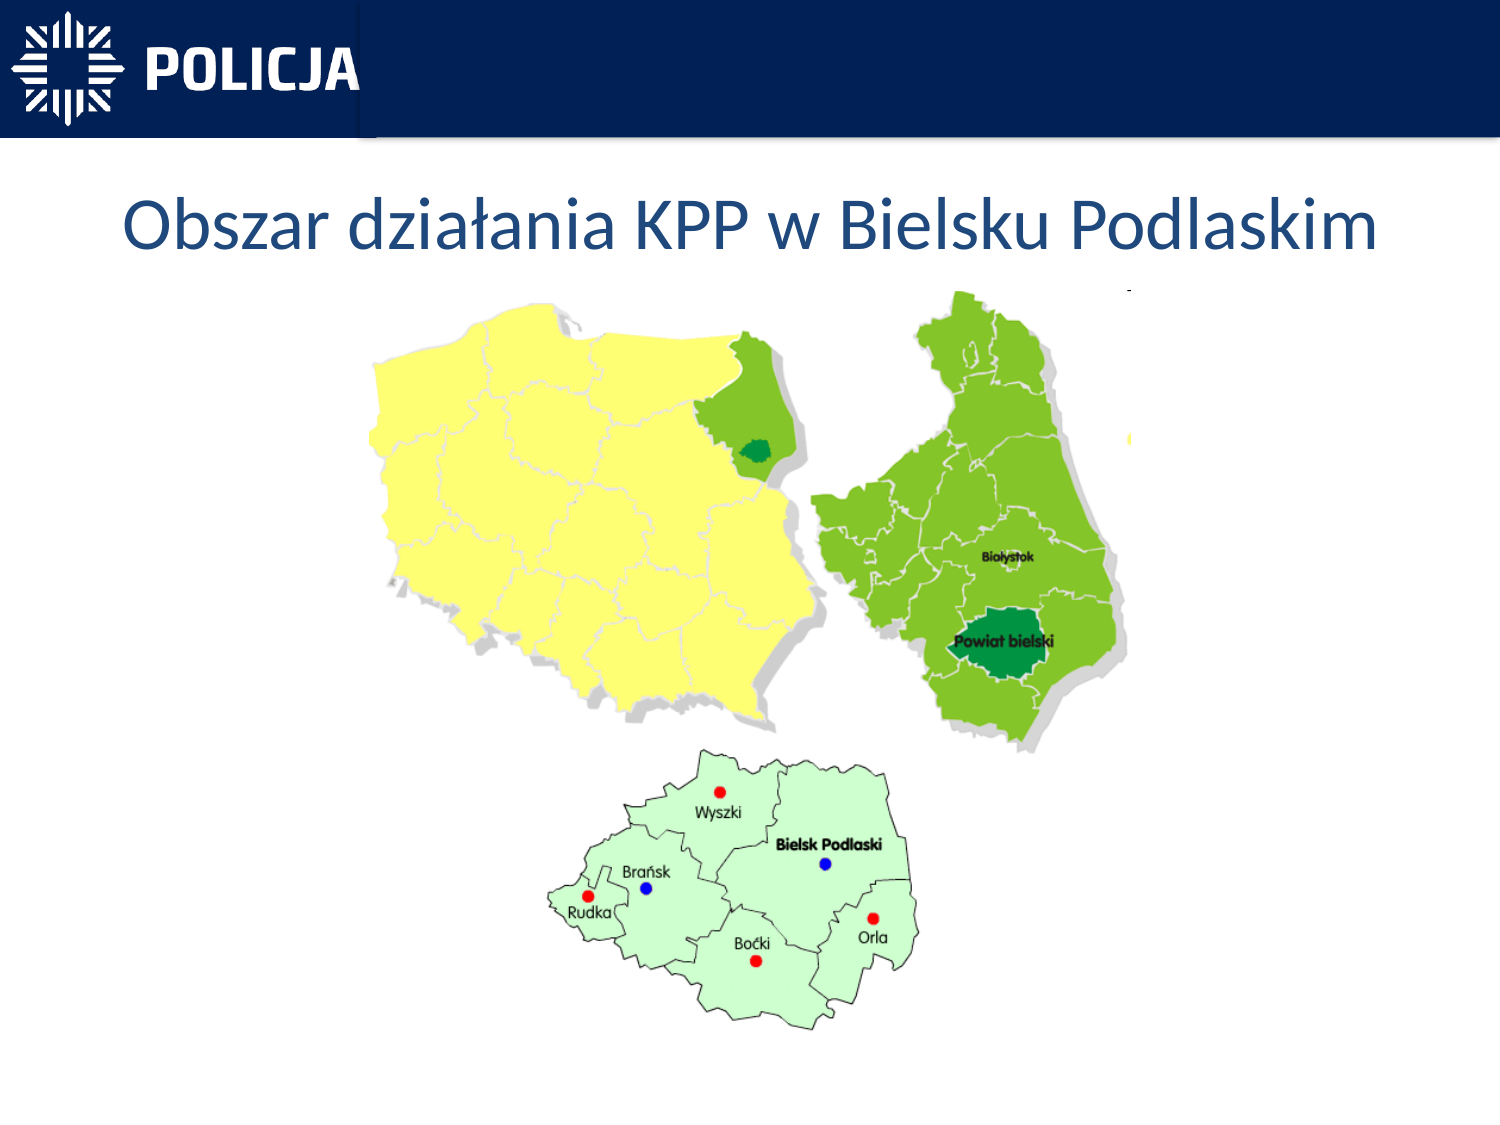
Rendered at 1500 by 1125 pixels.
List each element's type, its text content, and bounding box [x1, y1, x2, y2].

picture [0, 0, 377, 138]
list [368, 290, 1131, 1034]
text_box Obszar działania KPP w Bielsku Podlaskim [76, 137, 1427, 303]
text_box [378, 0, 1500, 138]
